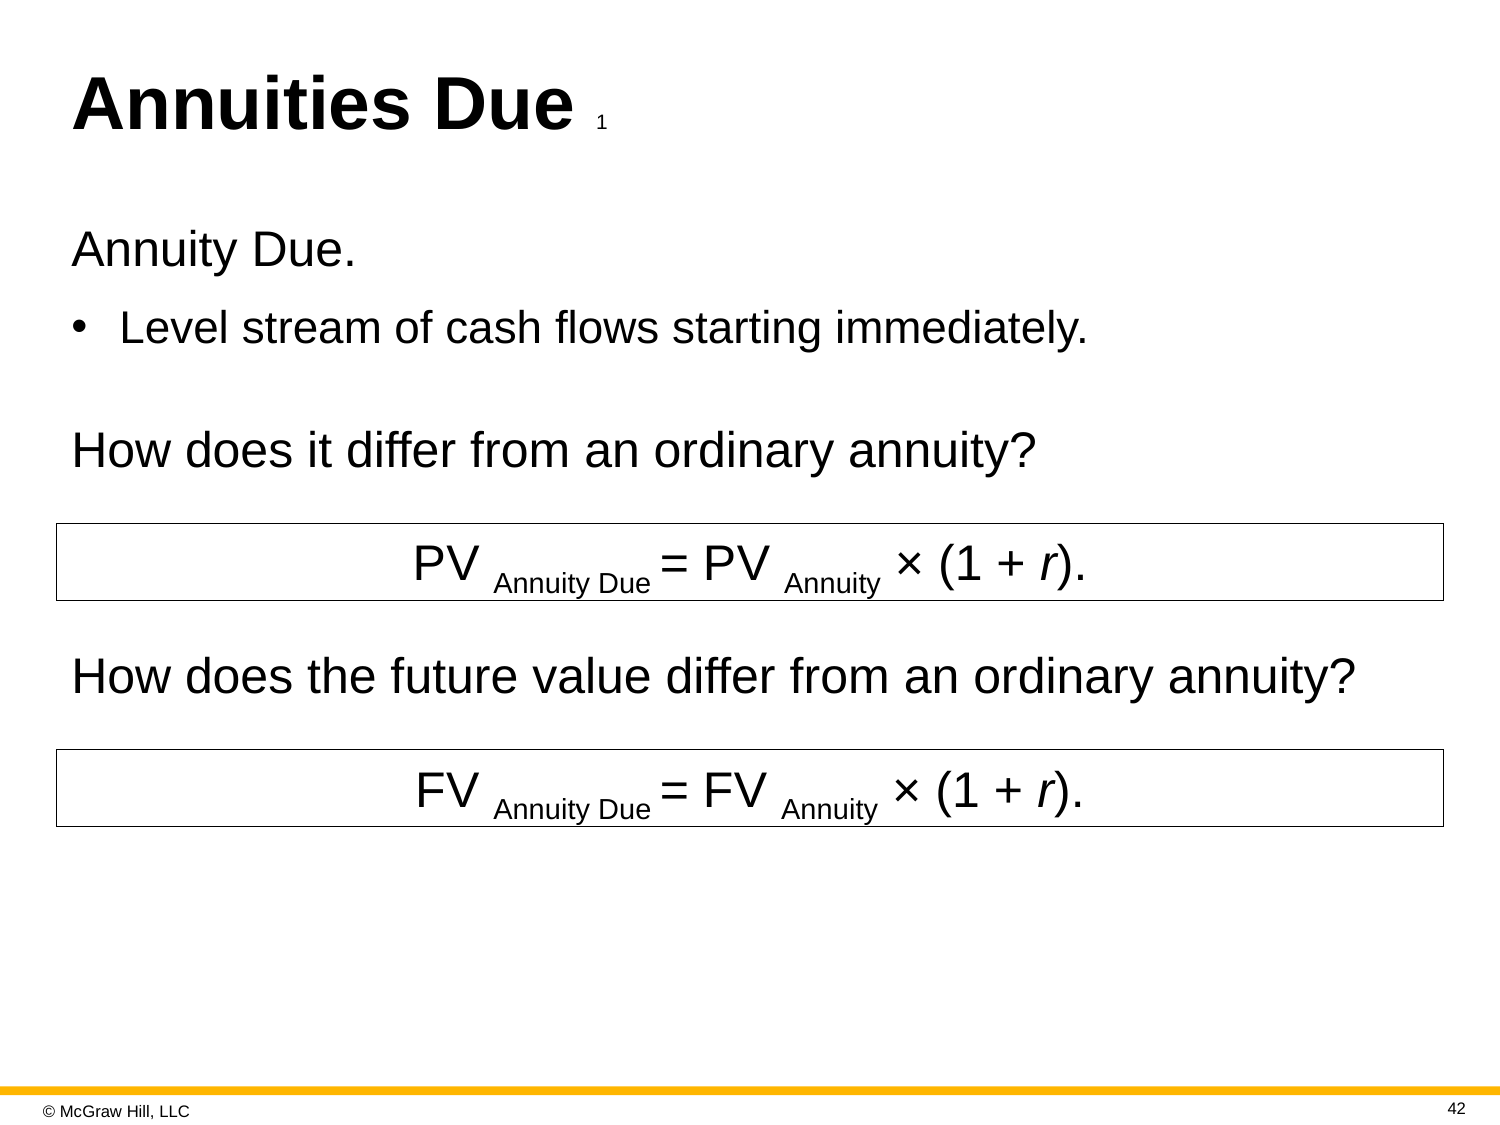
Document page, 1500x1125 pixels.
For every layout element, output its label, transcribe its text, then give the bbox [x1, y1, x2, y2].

list P V Annuity Due = P V Annuity × (1 + r). [56, 523, 1444, 601]
list How does the future value differ from an ordinary annuity? [56, 636, 1444, 714]
list Annuity Due. Level stream of cash flows starting immediately. [56, 209, 1444, 374]
list How does it differ from an ordinary annuity? [56, 410, 1444, 487]
slide_number 42 [1415, 1094, 1474, 1122]
list F V Annuity Due = F V Annuity × (1 + r). [56, 749, 1444, 827]
title Annuities Due 1 [56, 38, 1444, 173]
